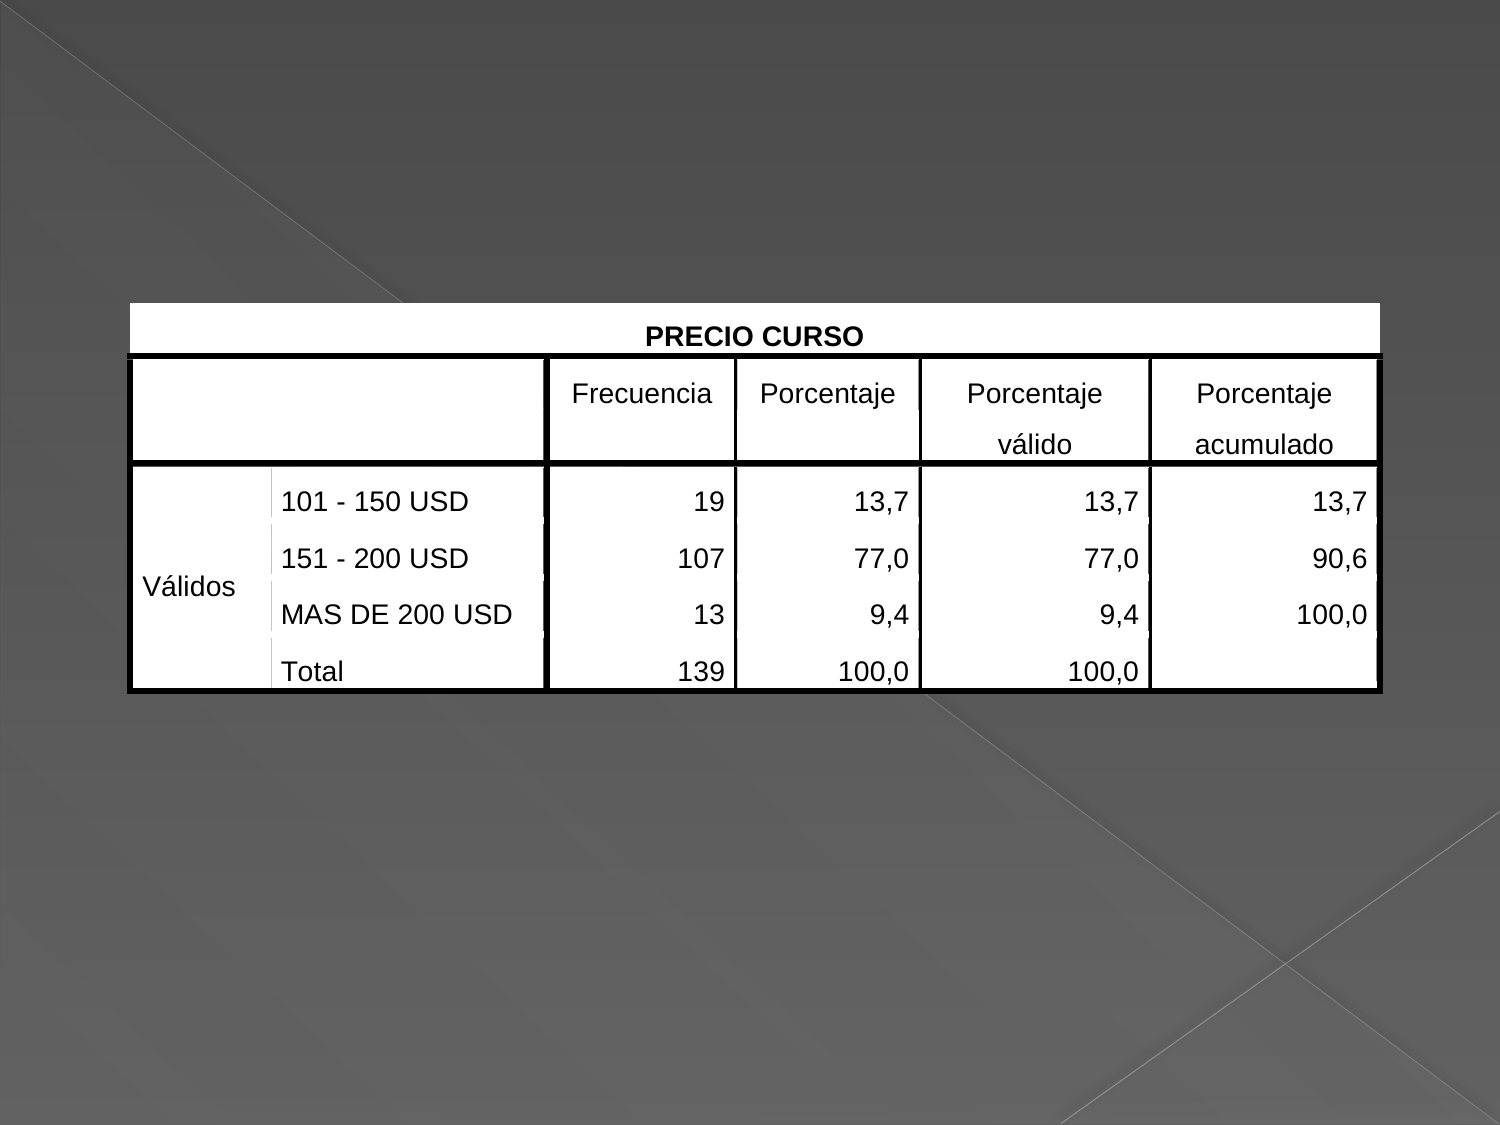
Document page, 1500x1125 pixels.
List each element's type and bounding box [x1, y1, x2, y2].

text_box [76, 302, 1434, 776]
